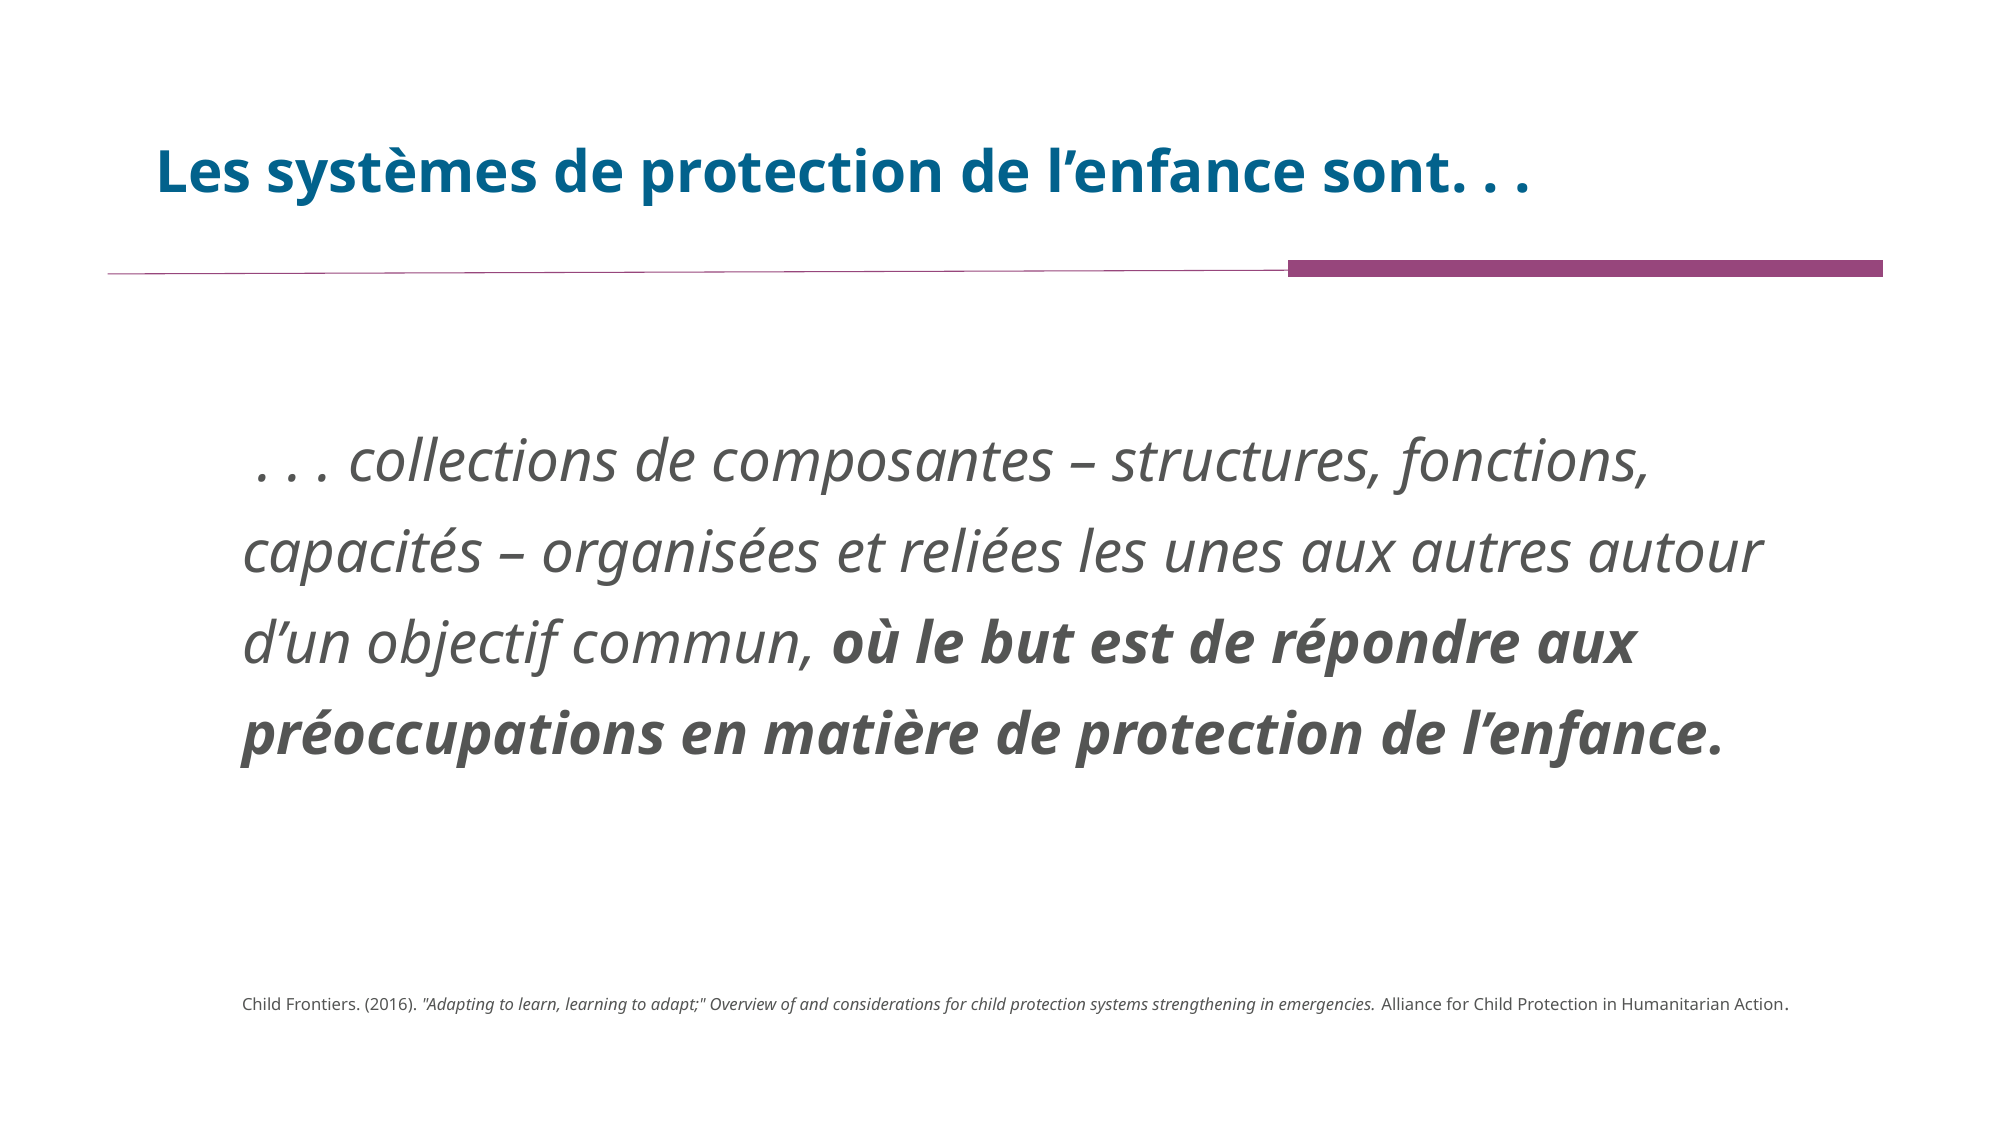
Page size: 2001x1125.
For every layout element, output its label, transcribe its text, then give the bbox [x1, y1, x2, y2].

list . . . collections de composantes – structures, fonctions, capacités – organisées et reliées les unes aux autres autour d’un objectif commun, où le but est de répondre aux préoccupations en matière de protection de l’enfance. Child Frontiers. (2016). "Adapting to learn, learning to adapt;" Overview of and considerations for child protection systems strengthening in emergencies. Alliance for Child Protection in Humanitarian Action. [227, 395, 1818, 1038]
list Les systèmes de protection de l’enfance sont. . . [140, 134, 1916, 214]
